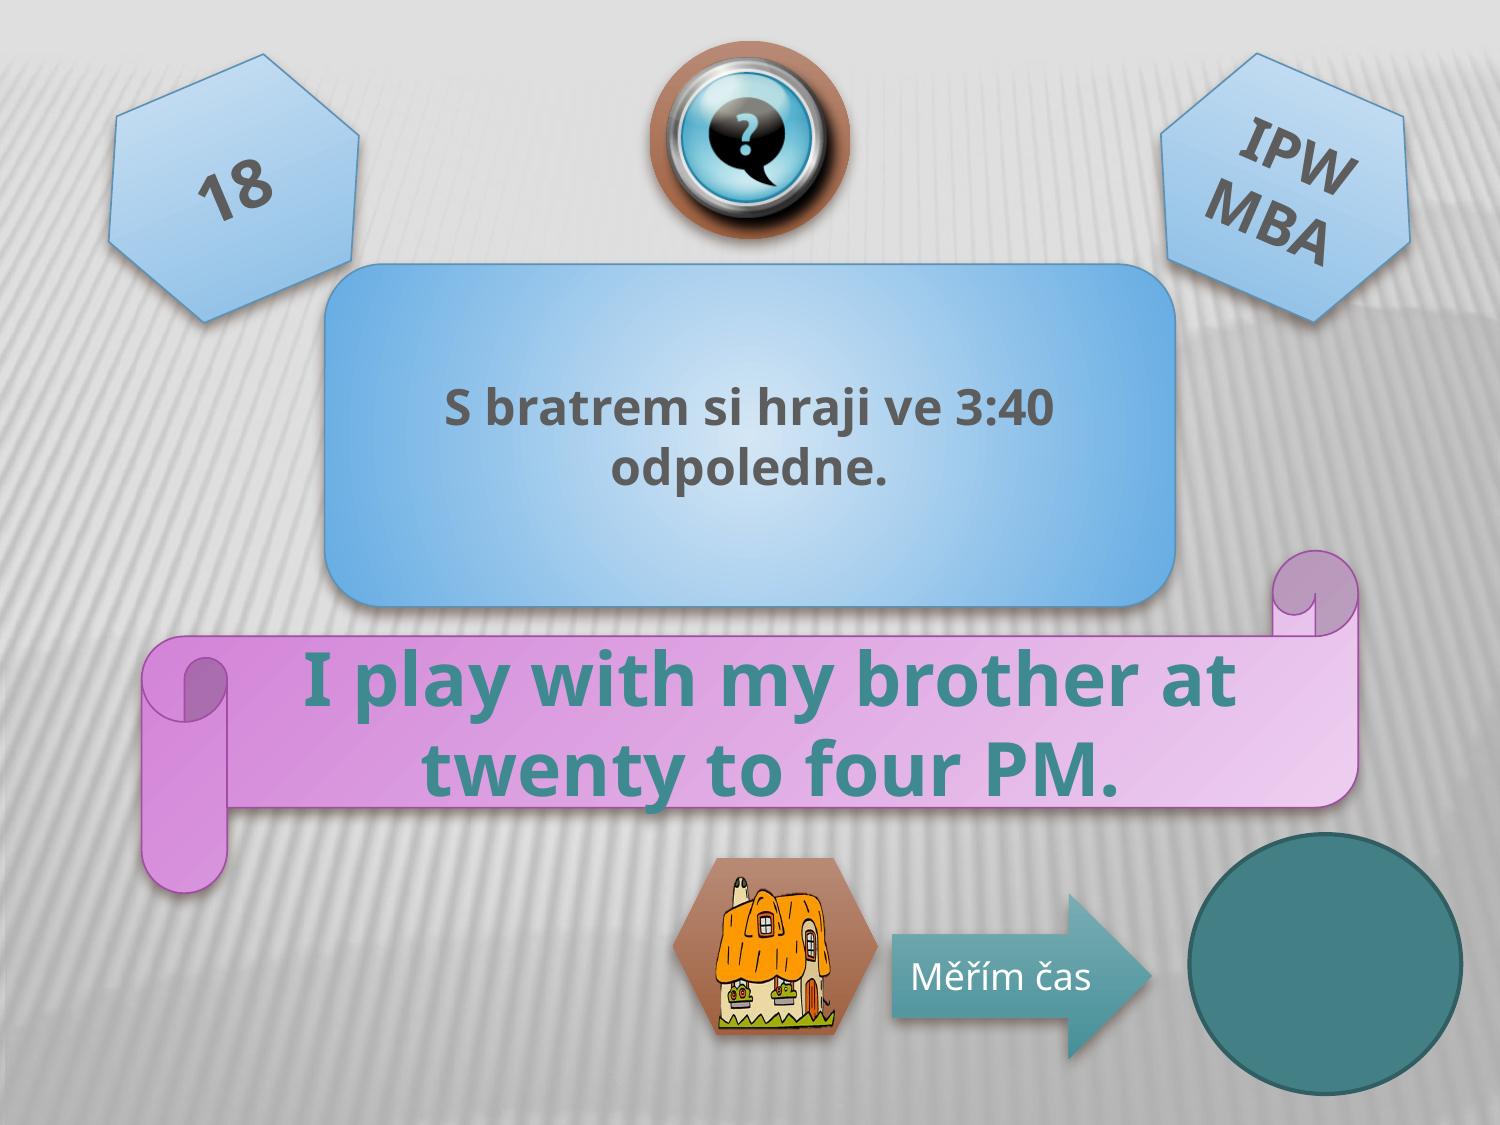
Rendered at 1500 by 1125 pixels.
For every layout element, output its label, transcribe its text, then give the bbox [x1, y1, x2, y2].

text_box S bratrem si hraji ve 3:40 odpoledne. [323, 263, 1177, 608]
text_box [672, 857, 878, 1040]
text_box [1187, 832, 1464, 1097]
text_box 18 [107, 53, 360, 324]
text_box Měřím čas [891, 893, 1152, 1059]
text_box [649, 40, 851, 242]
text_box IPWMBA [1160, 52, 1411, 324]
text_box I play with my brother at twenty to four PM. [140, 549, 1360, 895]
